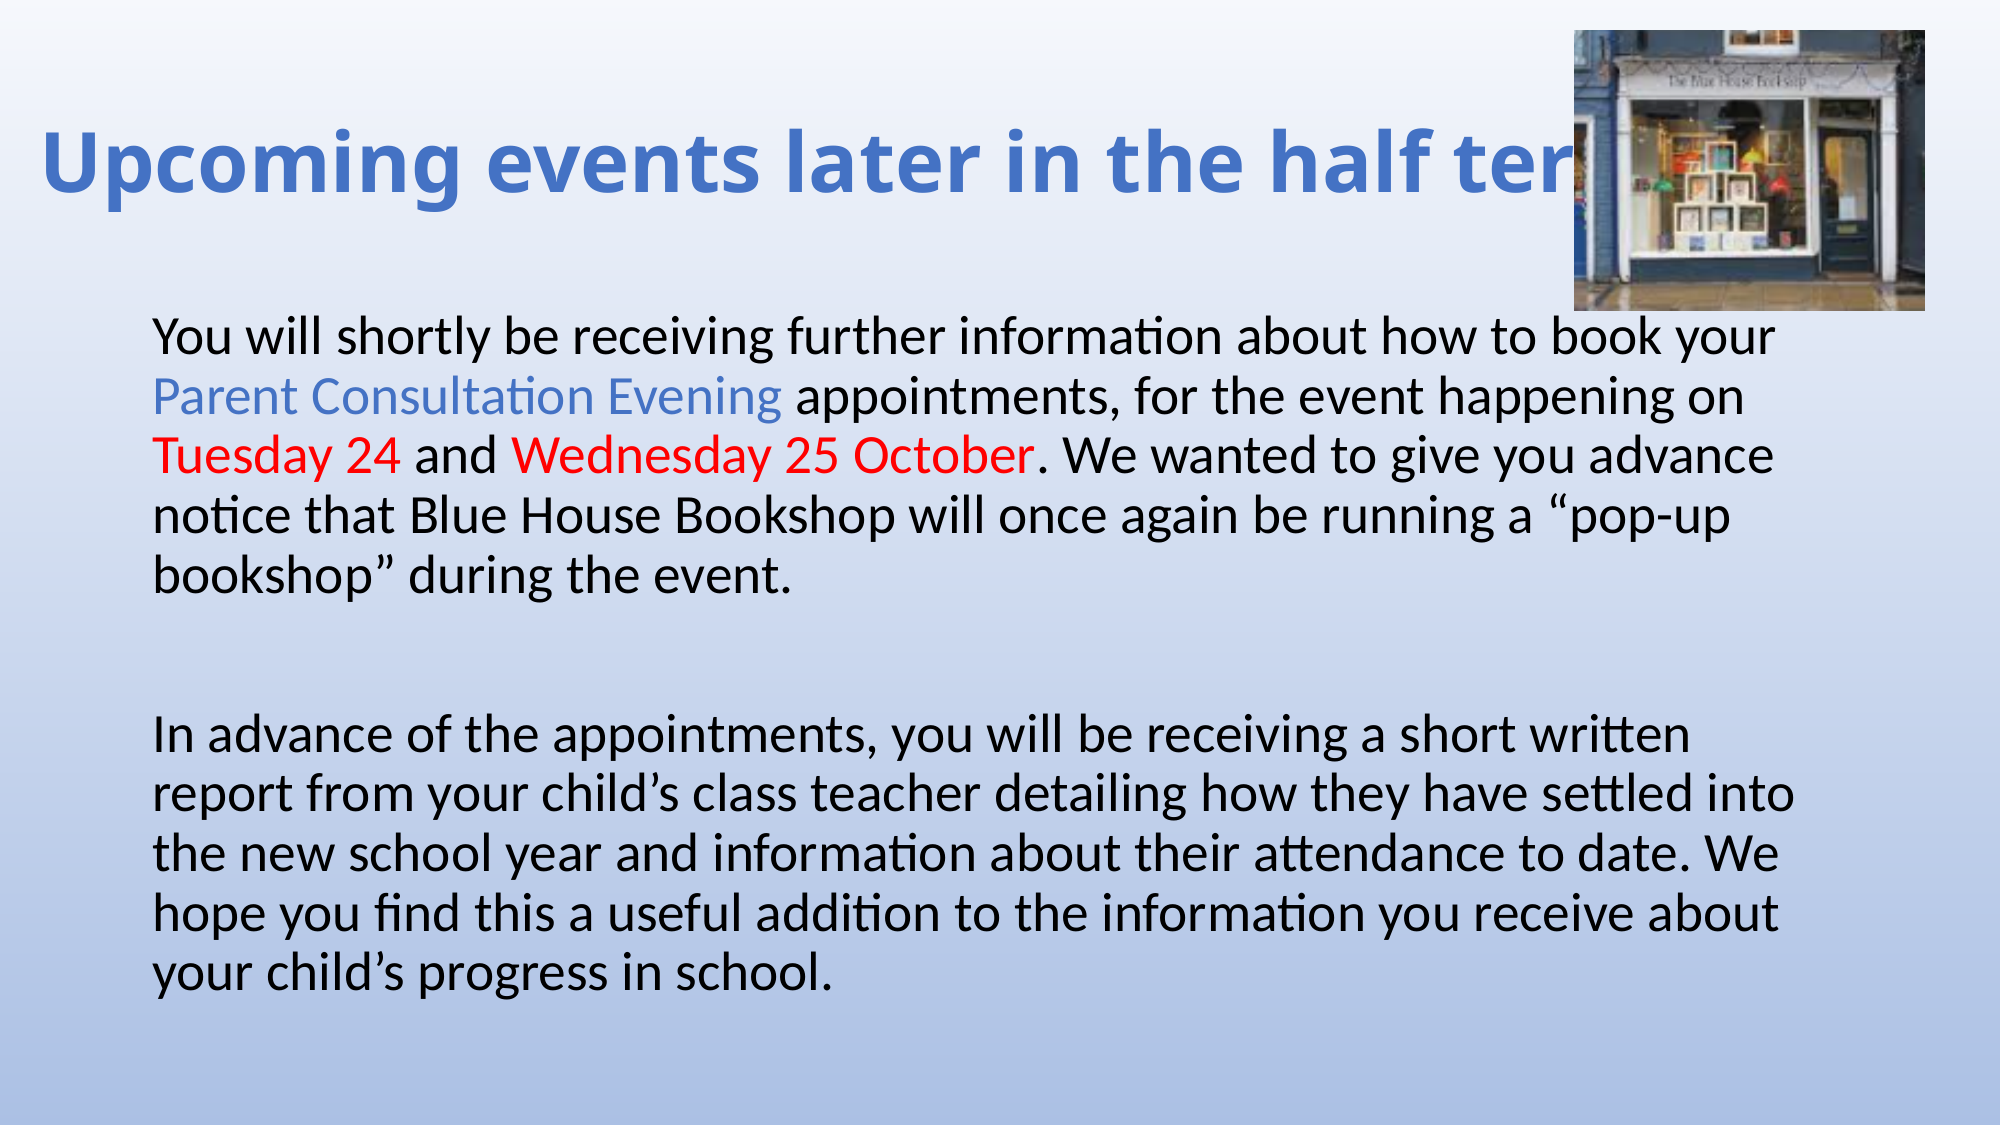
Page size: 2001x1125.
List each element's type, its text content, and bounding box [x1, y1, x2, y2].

list You will shortly be receiving further information about how to book your Parent Consultation Evening appointments, for the event happening on Tuesday 24 and Wednesday 25 October. We wanted to give you advance notice that Blue House Bookshop will once again be running a “pop-up bookshop” during the event. In advance of the appointments, you will be receiving a short written report from your child’s class teacher detailing how they have settled into the new school year and information about their attendance to date. We hope you find this a useful addition to the information you receive about your child’s progress in school. [137, 299, 1863, 1014]
picture [1574, 30, 1925, 311]
title Upcoming events later in the half term [24, 56, 1574, 274]
